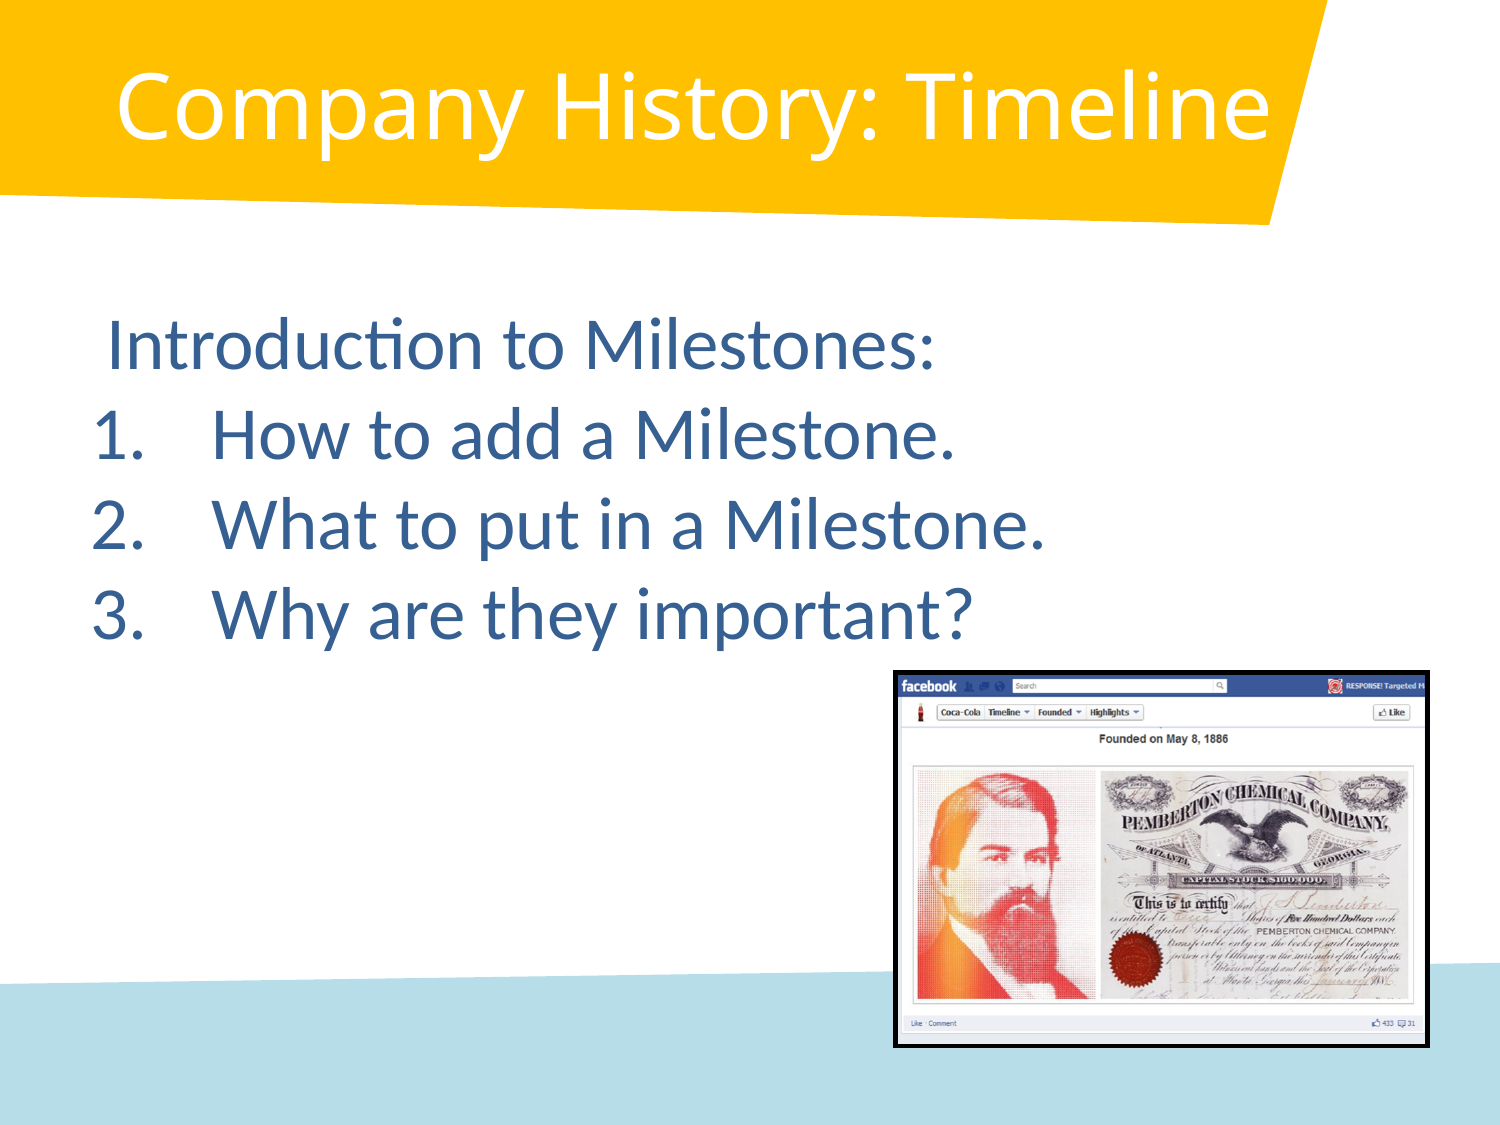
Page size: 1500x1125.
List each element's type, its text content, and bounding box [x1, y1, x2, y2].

text_box Introduction to Milestones: How to add a Milestone. What to put in a Milestone. Why are they important? [74, 287, 1425, 838]
text_box Company History: Timeline [99, 24, 1338, 180]
picture [897, 674, 1426, 1044]
